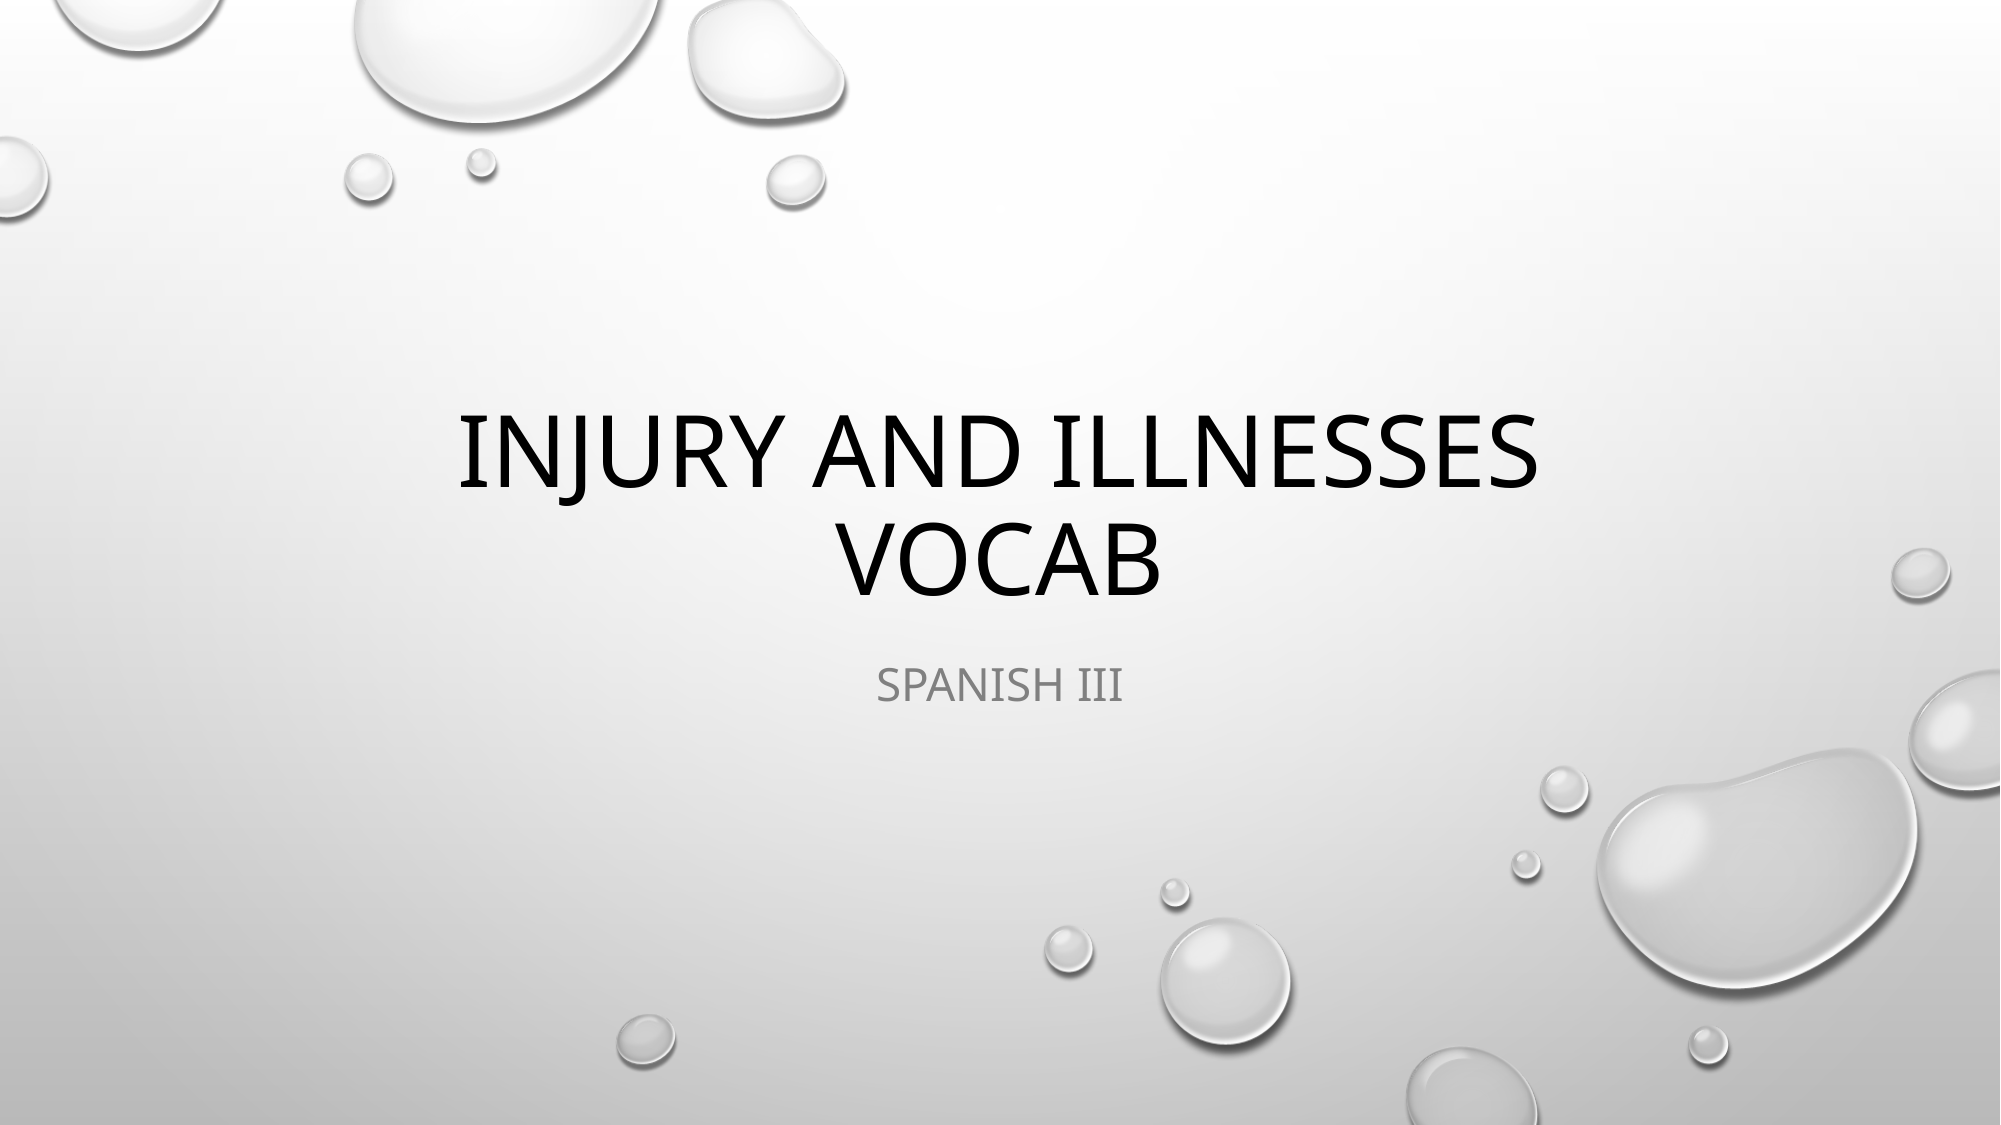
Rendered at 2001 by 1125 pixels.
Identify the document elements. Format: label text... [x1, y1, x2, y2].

title Injury and illnesses Vocab [287, 213, 1713, 625]
subtitle Spanish III [287, 637, 1713, 863]
picture [0, 0, 2000, 1125]
